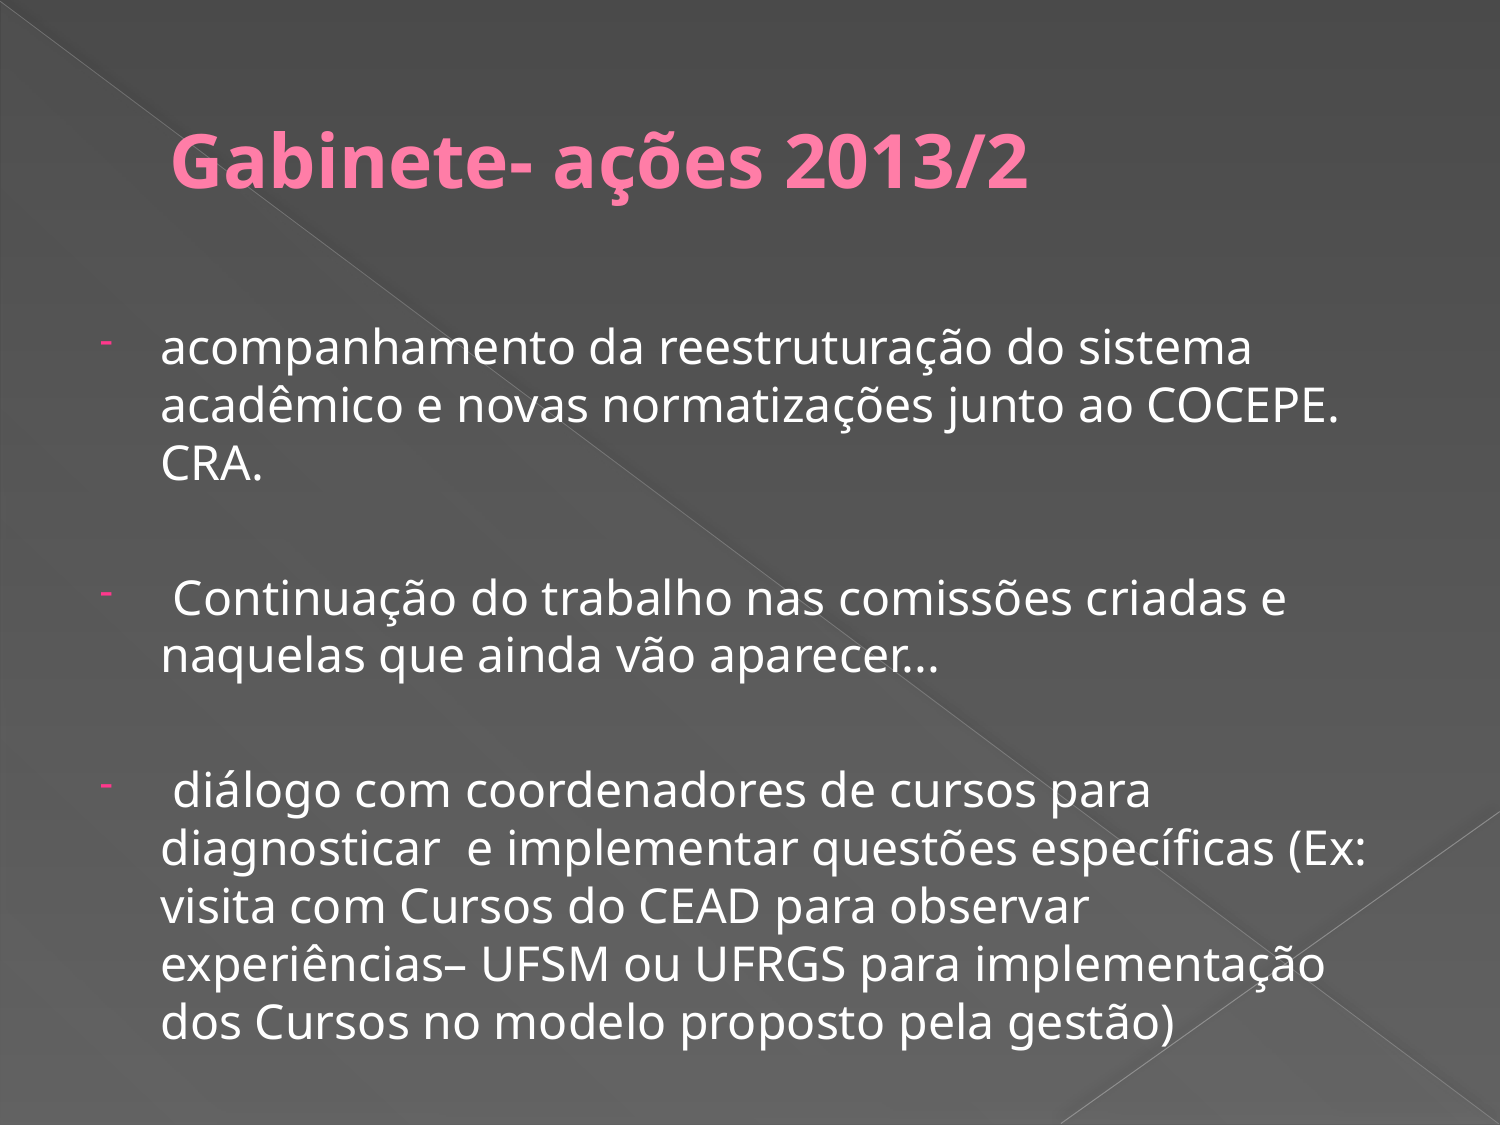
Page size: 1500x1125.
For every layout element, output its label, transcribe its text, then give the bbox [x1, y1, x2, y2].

list acompanhamento da reestruturação do sistema acadêmico e novas normatizações junto ao COCEPE. CRA. Continuação do trabalho nas comissões criadas e naquelas que ainda vão aparecer... diálogo com coordenadores de cursos para diagnosticar e implementar questões específicas (Ex: visita com Cursos do CEAD para observar experiências– UFSM ou UFRGS para implementação dos Cursos no modelo proposto pela gestão) [75, 308, 1425, 1059]
title Gabinete- ações 2013/2 [75, 43, 1425, 274]
